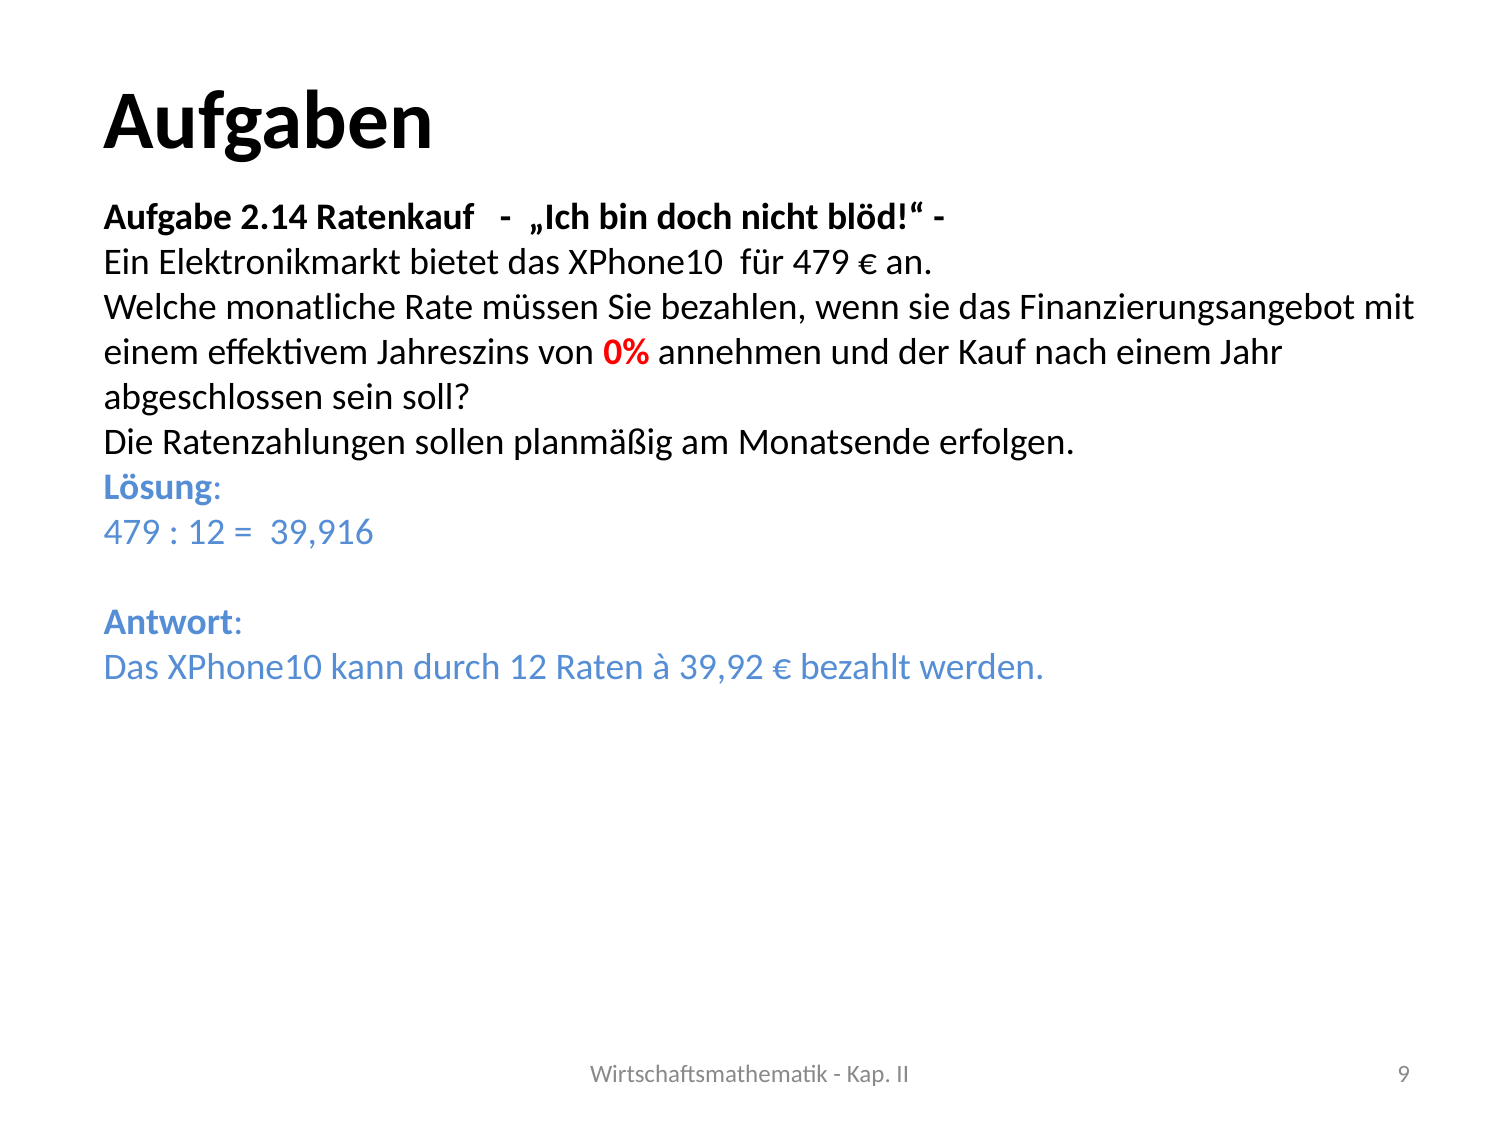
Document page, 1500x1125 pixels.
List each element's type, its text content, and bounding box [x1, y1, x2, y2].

text_box Aufgaben [88, 21, 1439, 210]
footer Wirtschaftsmathematik - Kap. II [512, 1042, 988, 1103]
slide_number 9 [1074, 1042, 1425, 1103]
list Aufgabe 2.14 Ratenkauf - „Ich bin doch nicht blöd!“ - Ein Elektronikmarkt bietet das XPhone10 für 479 € an. Welche monatliche Rate müssen Sie bezahlen, wenn sie das Finanzierungsangebot mit einem effektivem Jahreszins von 0% annehmen und der Kauf nach einem Jahr abgeschlossen sein soll? Die Ratenzahlungen sollen planmäßig am Monatsende erfolgen. Lösung: 479 : 12 = 39,916 Antwort: Das XPhone10 kann durch 12 Raten à 39,92 € bezahlt werden. [88, 184, 1471, 920]
